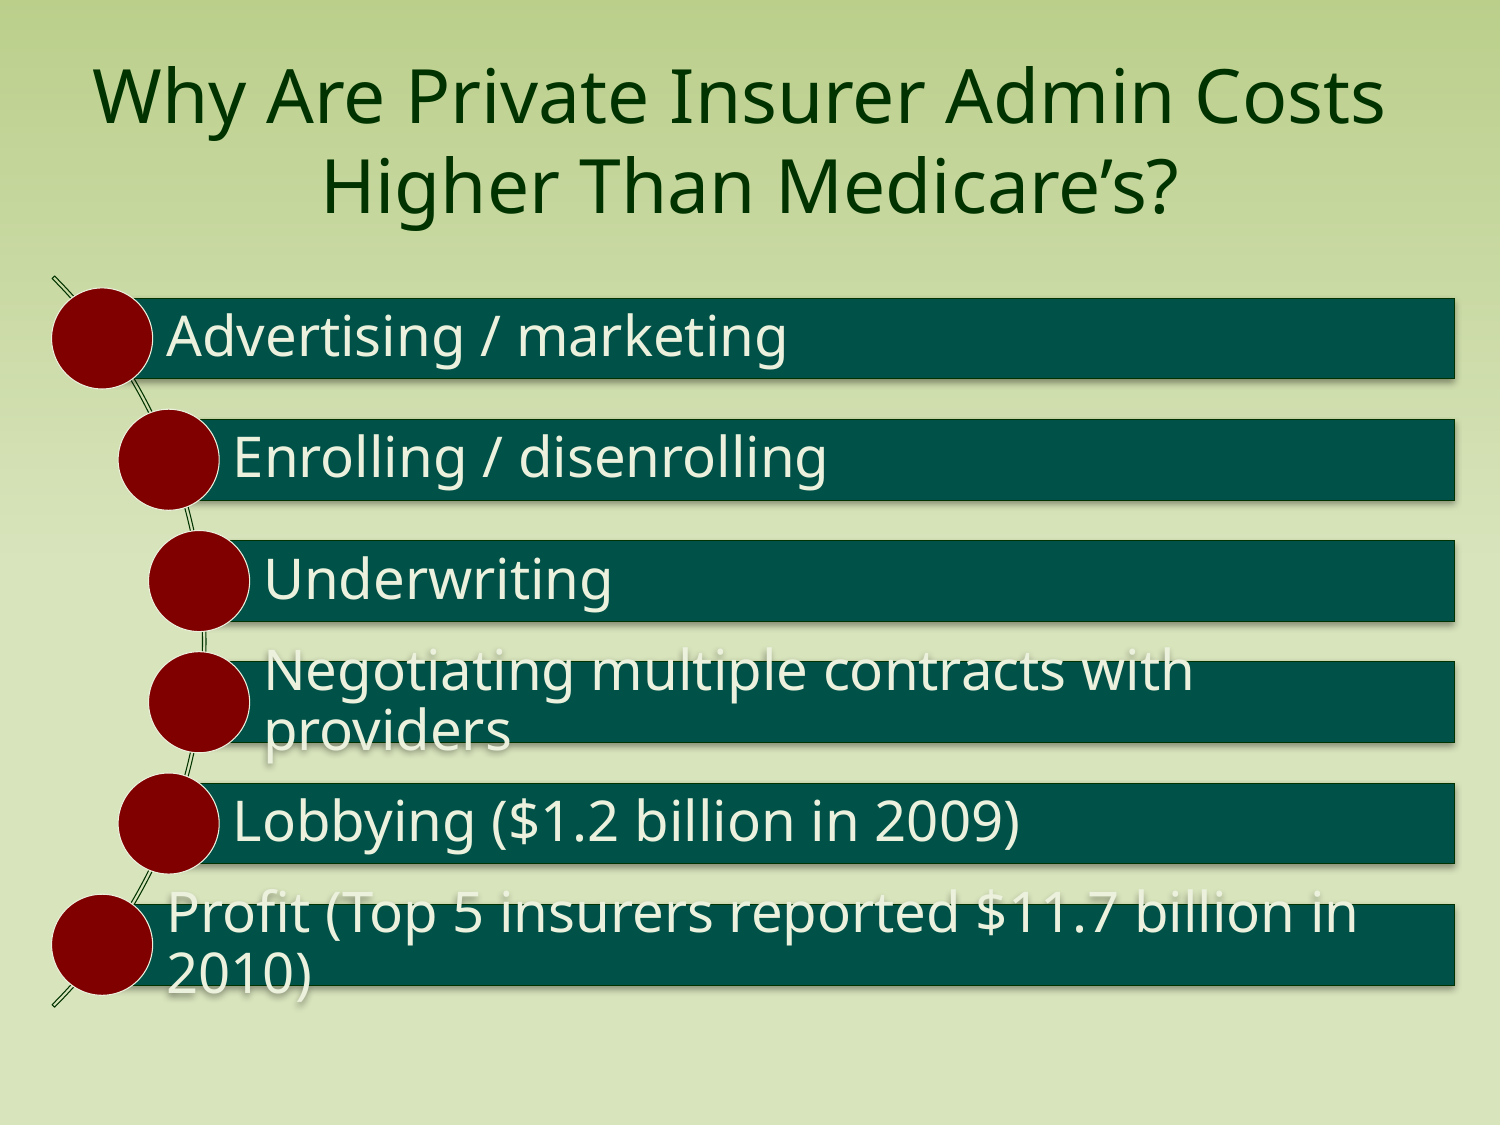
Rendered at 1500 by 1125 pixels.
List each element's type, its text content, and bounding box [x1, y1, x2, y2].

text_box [40, 257, 1466, 1026]
title Why Are Private Insurer Admin Costs Higher Than Medicare’s? [0, 45, 1500, 233]
